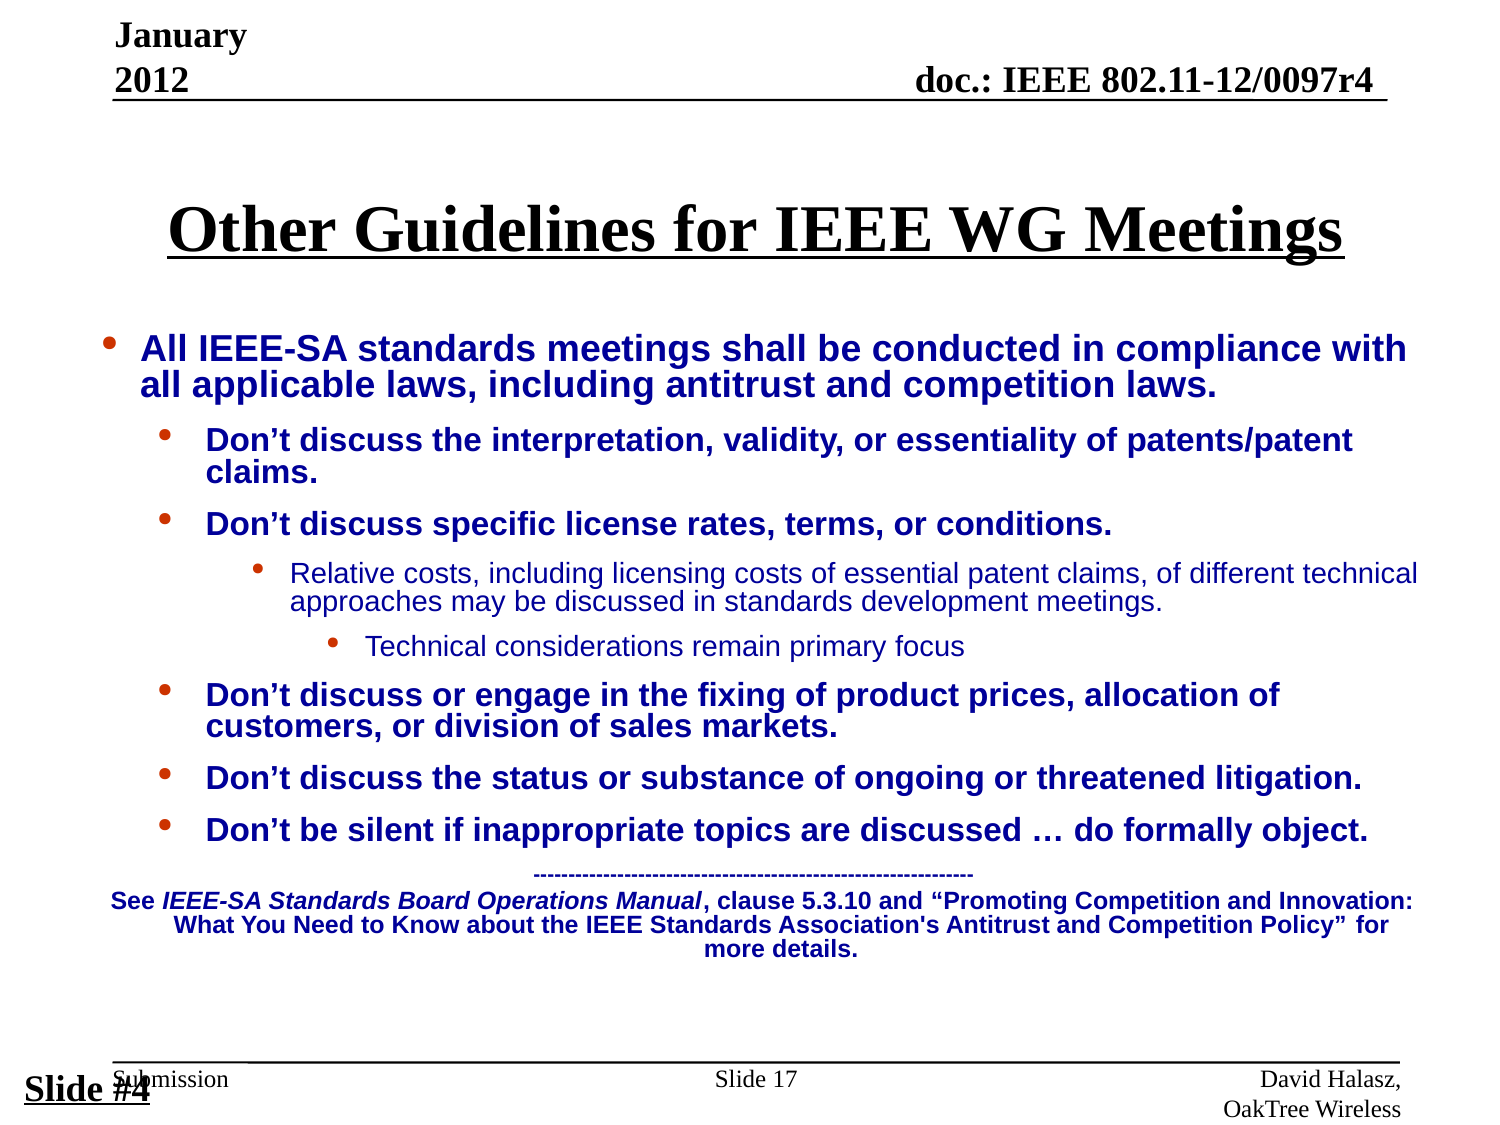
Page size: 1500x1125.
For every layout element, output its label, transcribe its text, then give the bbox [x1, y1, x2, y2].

text_box [87, 37, 1438, 163]
title Other Guidelines for IEEE WG Meetings [62, 174, 1451, 276]
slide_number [114, 54, 333, 101]
slide_number Slide 17 [712, 1061, 800, 1093]
text_box Slide #4 [9, 1056, 166, 1116]
footer David Halasz, OakTree Wireless [1185, 1061, 1402, 1093]
text_box All IEEE-SA standards meetings shall be conducted in compliance with all applicable laws, including antitrust and competition laws. Don’t discuss the interpretation, validity, or essentiality of patents/patent claims. Don’t discuss specific license rates, terms, or conditions. Relative costs, including licensing costs of essential patent claims, of different technical approaches may be discussed in standards development meetings. Technical considerations remain primary focus Don’t discuss or engage in the fixing of product prices, allocation of customers, or division of sales markets. Don’t discuss the status or substance of ongoing or threatened litigation. Don’t be silent if inappropriate topics are discussed … do formally object. --------------------------------------------------------------- See IEEE-SA Standards Board Operations Manual, clause 5.3.10 and “Promoting Competition and Innovation: What You Need to Know about the IEEE Standards Association's Antitrust and Competition Policy” for more details. [87, 299, 1438, 1038]
